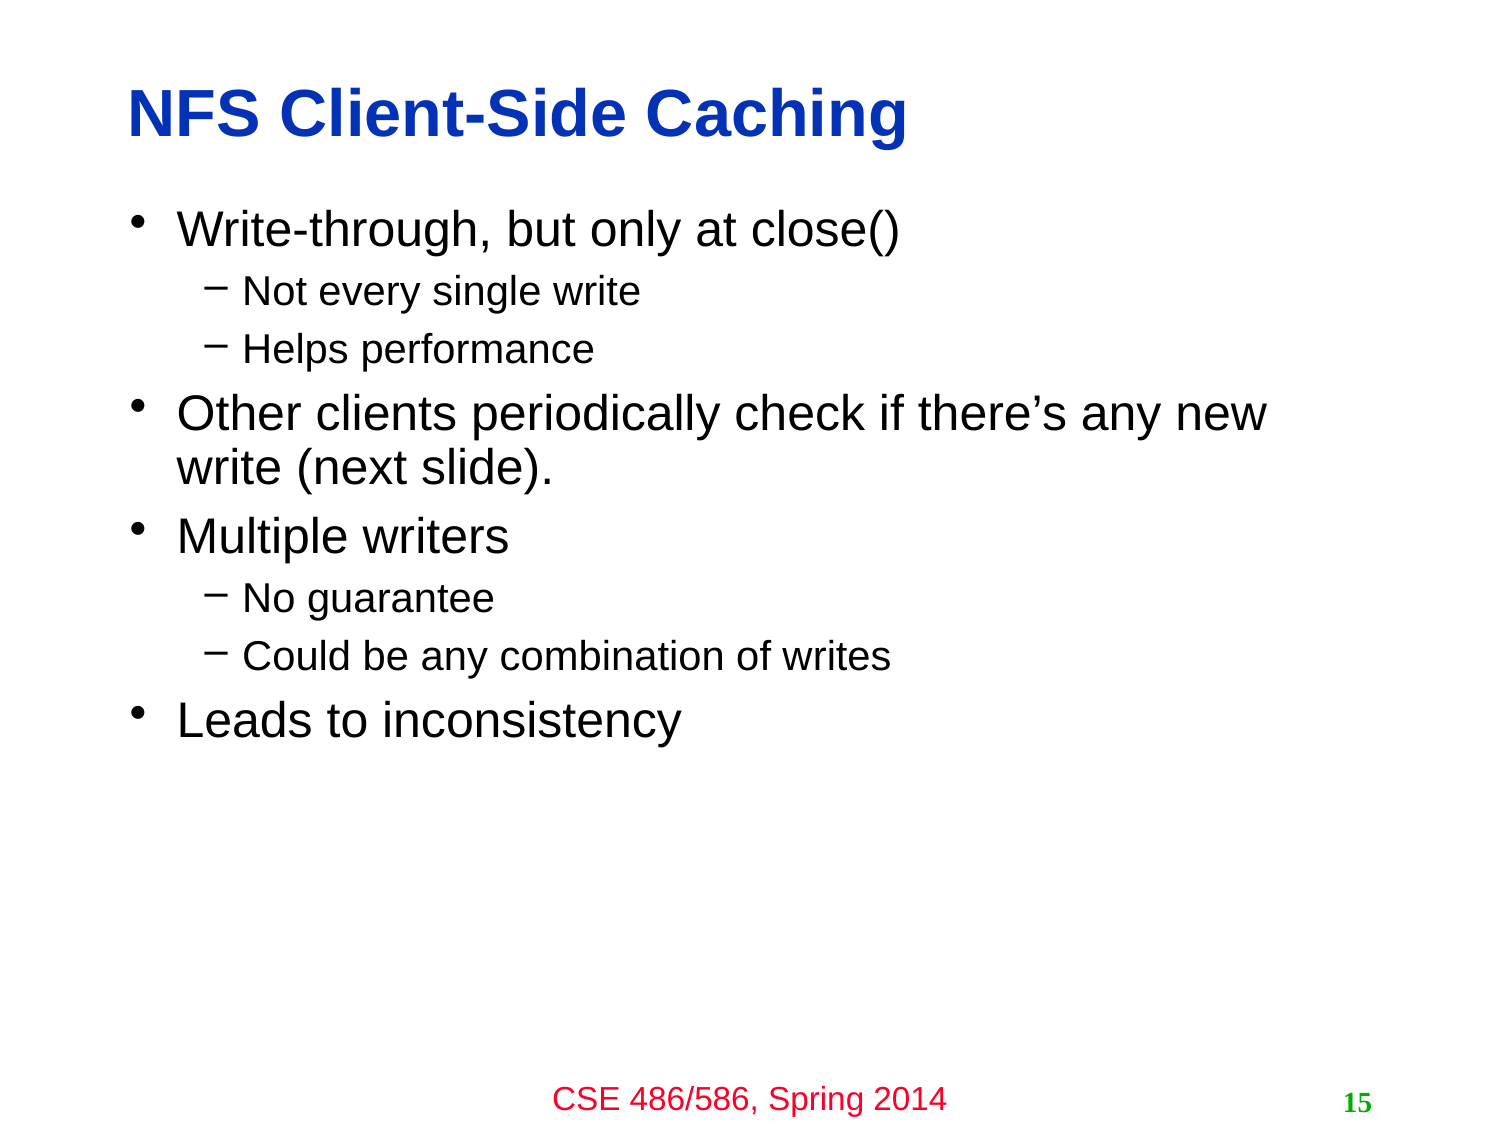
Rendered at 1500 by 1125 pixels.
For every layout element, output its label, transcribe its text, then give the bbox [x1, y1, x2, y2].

slide_number 15 [1074, 1076, 1388, 1125]
list Write-through, but only at close() Not every single write Helps performance Other clients periodically check if there’s any new write (next slide). Multiple writers No guarantee Could be any combination of writes Leads to inconsistency [114, 195, 1376, 1005]
title NFS Client-Side Caching [112, 53, 1310, 176]
